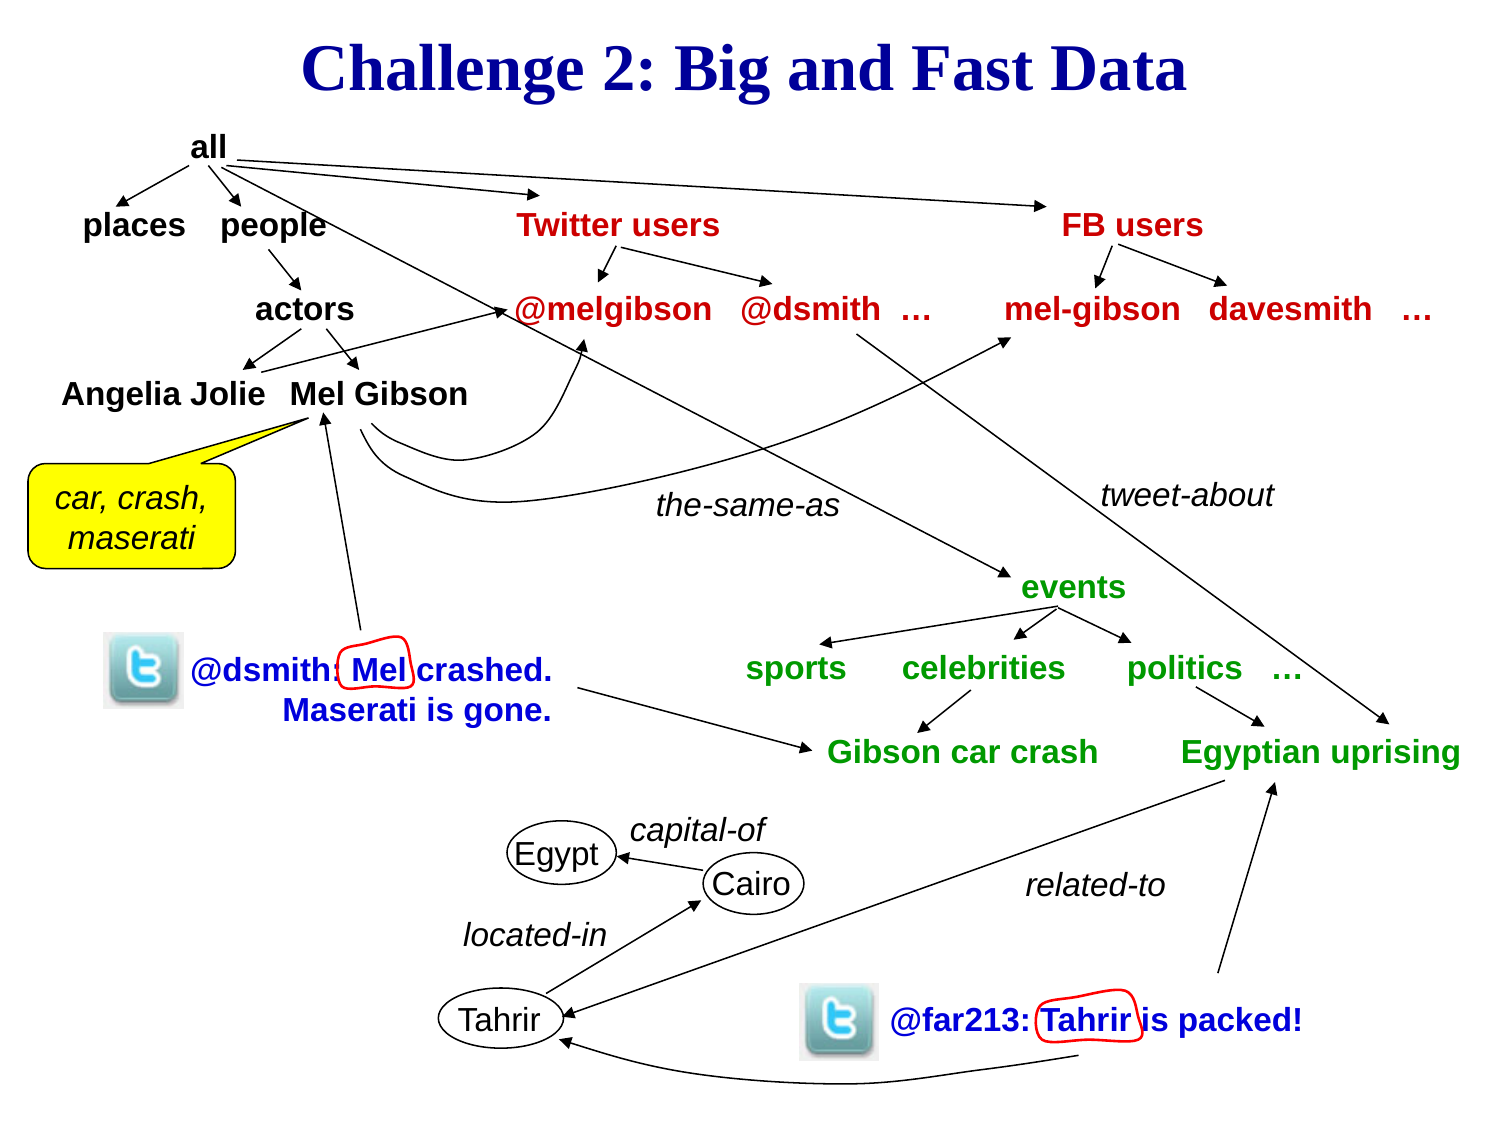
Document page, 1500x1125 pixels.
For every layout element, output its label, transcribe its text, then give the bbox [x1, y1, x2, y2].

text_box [322, 412, 361, 631]
text_box [1035, 989, 1143, 1043]
text_box Tahrir [442, 990, 556, 1046]
text_box celebrities [887, 638, 1082, 694]
text_box [886, 337, 1012, 383]
text_box politics … [1112, 638, 1319, 694]
text_box @melgibson @dsmith … [499, 279, 958, 335]
text_box [261, 306, 508, 373]
text_box [438, 1008, 442, 1029]
text_box [236, 159, 1047, 213]
text_box FB users [1046, 195, 1219, 251]
text_box places [68, 195, 202, 251]
text_box mel-gibson davesmith … [989, 279, 1450, 335]
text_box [1217, 781, 1276, 974]
text_box the-same-as [641, 476, 856, 531]
text_box [566, 338, 588, 354]
text_box [561, 856, 1010, 1019]
text_box Gibson car crash [812, 723, 1114, 778]
text_box [242, 328, 302, 370]
text_box [268, 249, 302, 291]
text_box related-to [1010, 856, 1182, 911]
text_box [534, 880, 590, 885]
picture [103, 631, 184, 709]
text_box [1118, 244, 1228, 288]
text_box Cairo [696, 854, 807, 910]
text_box [1111, 521, 1390, 725]
text_box [1094, 245, 1113, 289]
text_box [371, 346, 581, 427]
text_box [819, 606, 1059, 649]
text_box [856, 496, 1012, 578]
text_box people [205, 195, 343, 251]
text_box Twitter users [501, 195, 736, 251]
text_box [1195, 686, 1265, 727]
text_box @far213: Tahrir is packed! [884, 991, 1319, 1046]
text_box [365, 388, 763, 503]
text_box [623, 900, 702, 948]
text_box all [175, 118, 243, 173]
text_box actors [240, 279, 370, 335]
text_box [534, 820, 589, 825]
text_box [620, 247, 773, 288]
text_box @dsmith: Mel crashed. Maserati is gone. [175, 640, 578, 735]
text_box sports [730, 638, 863, 694]
picture [798, 983, 879, 1061]
text_box [556, 1003, 564, 1033]
text_box [1013, 608, 1057, 640]
text_box tweet-about [1085, 465, 1290, 521]
text_box Egypt [499, 825, 615, 880]
text_box Egyptian uprising [1166, 723, 1477, 778]
text_box [1058, 607, 1132, 644]
text_box [337, 636, 414, 689]
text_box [580, 688, 812, 752]
text_box located-in [448, 905, 623, 961]
text_box [558, 1037, 1079, 1085]
text_box events [1006, 558, 1142, 613]
text_box [917, 689, 971, 733]
text_box [649, 355, 923, 449]
text_box [616, 855, 704, 871]
text_box [727, 910, 780, 915]
text_box [208, 165, 242, 207]
text_box Angelia Jolie [46, 364, 274, 420]
text_box [115, 165, 190, 207]
text_box [344, 352, 360, 370]
text_box [226, 165, 540, 201]
text_box Mel Gibson [274, 364, 484, 420]
text_box car, crash, maserati [27, 417, 309, 569]
title Challenge 2: Big and Fast Data [0, 6, 1500, 120]
text_box capital-of [614, 800, 780, 855]
text_box [597, 245, 617, 283]
